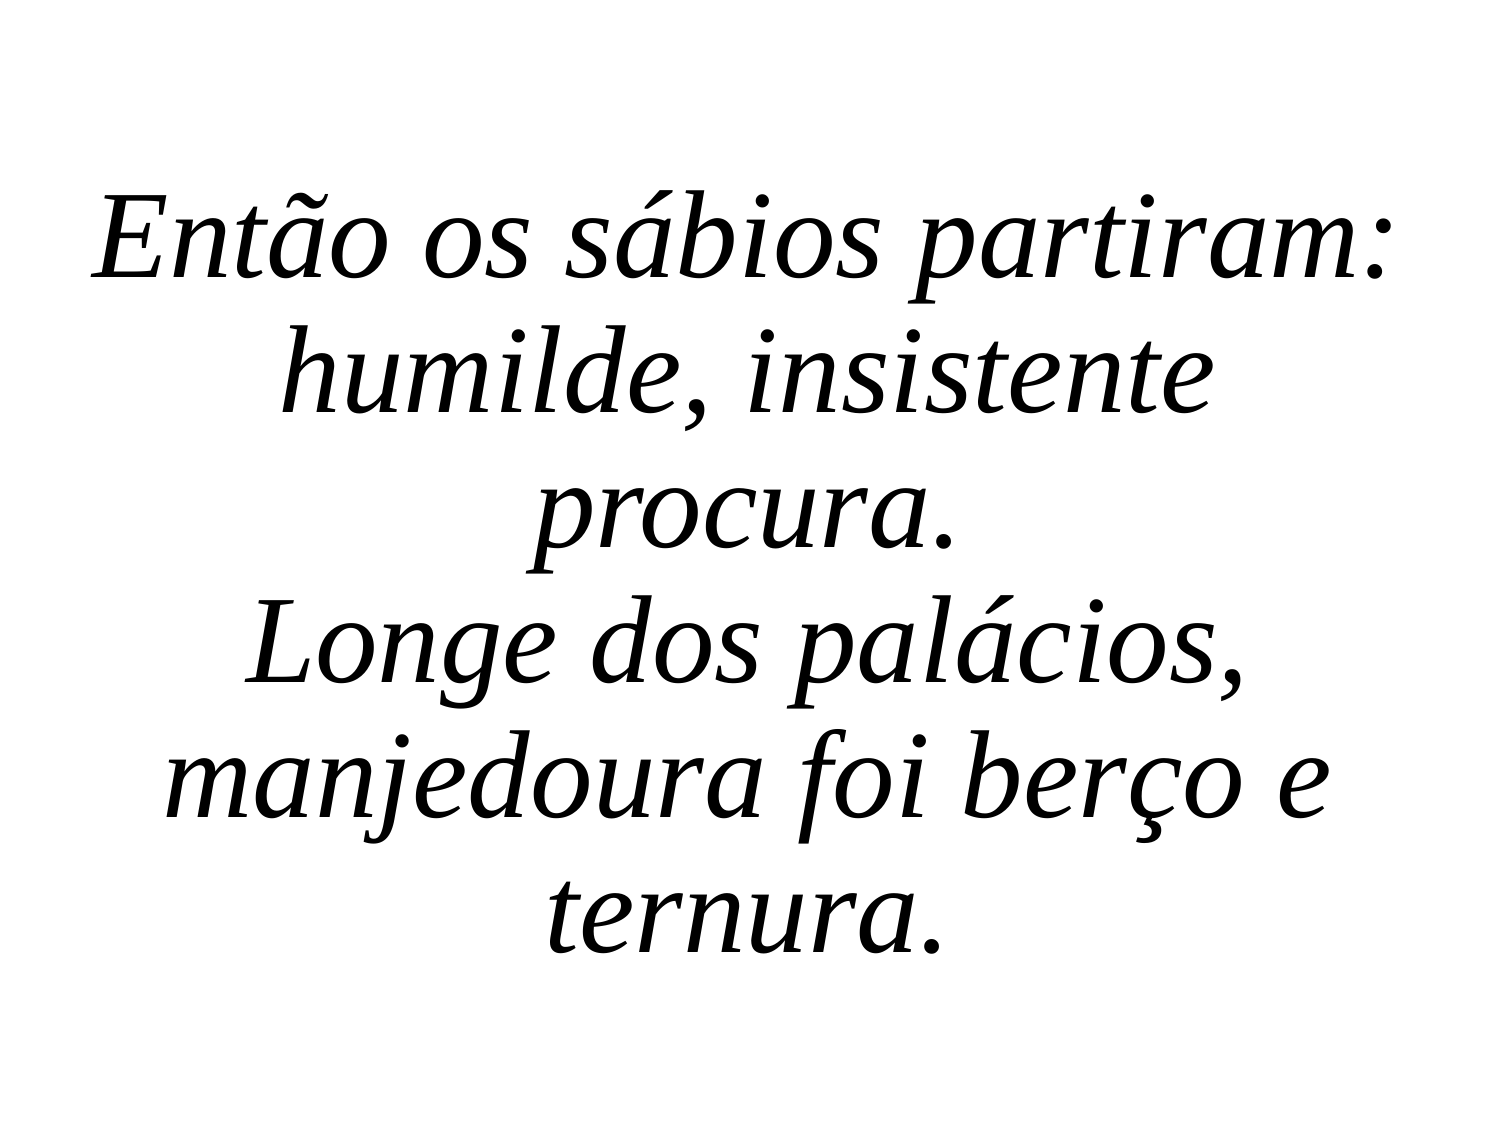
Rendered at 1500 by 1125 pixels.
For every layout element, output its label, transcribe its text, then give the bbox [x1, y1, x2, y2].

list Então os sábios partiram: humilde, insistente procura. Longe dos palácios, manjedoura foi berço e ternura. [34, 53, 1462, 1095]
